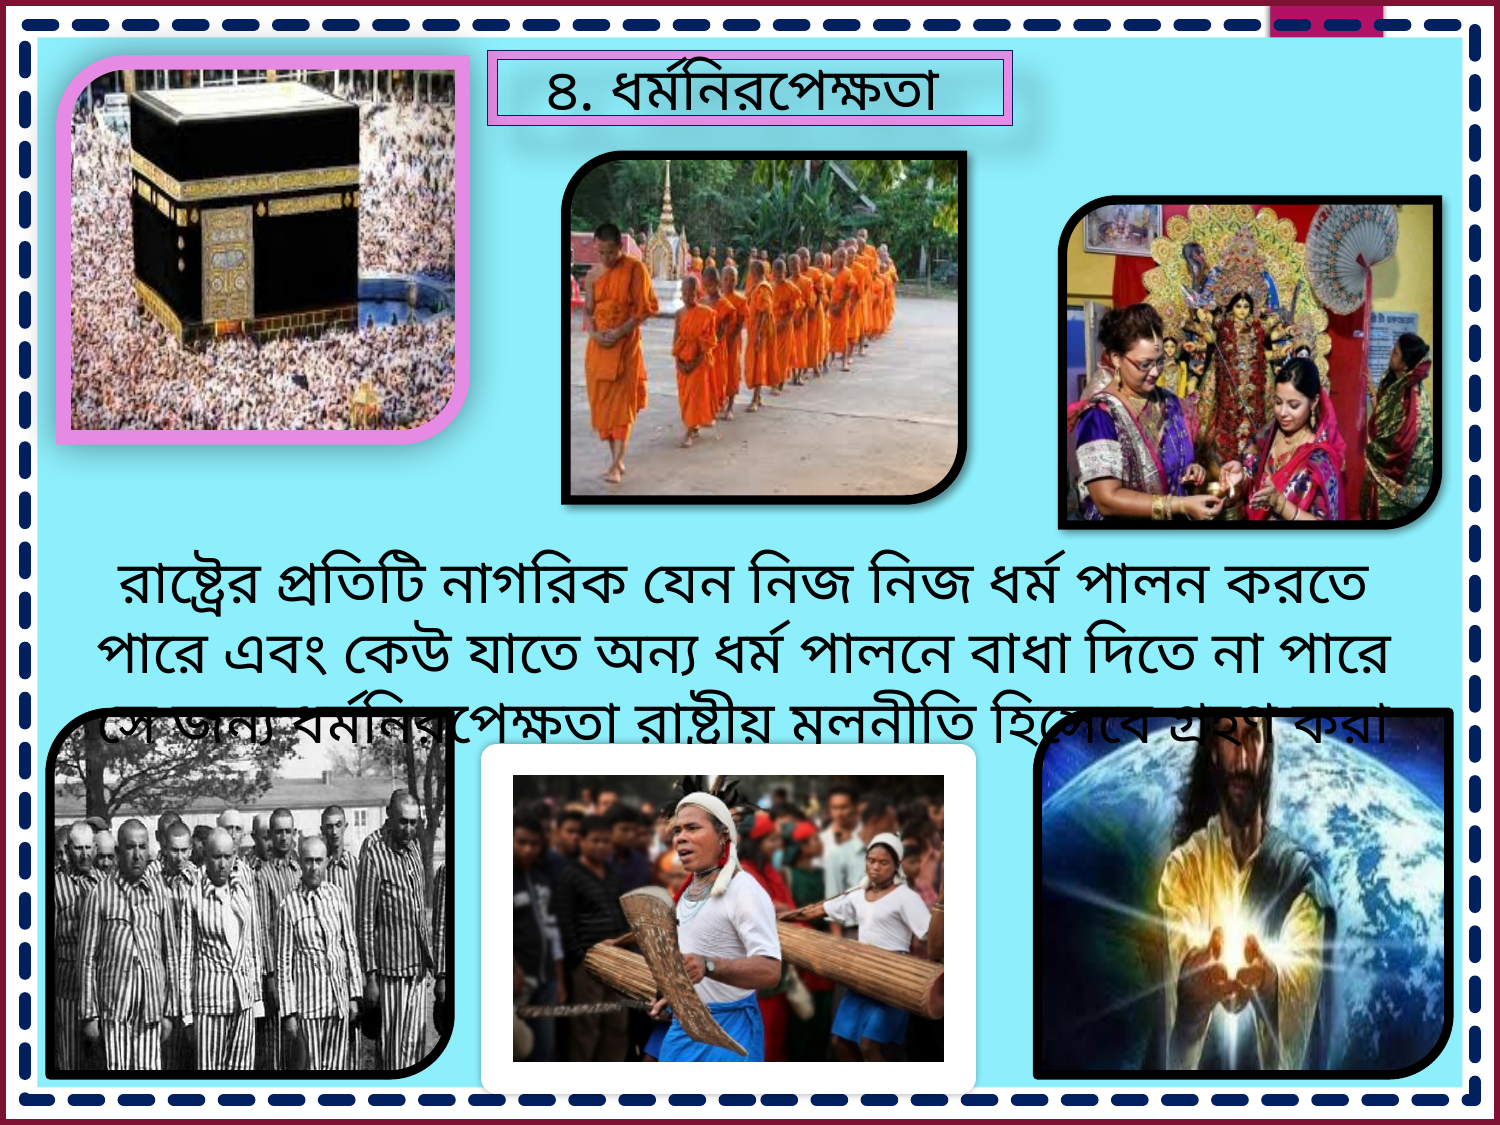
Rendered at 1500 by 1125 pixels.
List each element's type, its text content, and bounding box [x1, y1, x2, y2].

text_box রাষ্ট্রের প্রতিটি নাগরিক যেন নিজ নিজ ধর্ম পালন করতে পারে এবং কেউ যাতে অন্য ধর্ম পালনে বাধা দিতে না পারে সে জন্য ধর্মনিরপেক্ষতা রাষ্ট্রীয় মূলনীতি হিসেবে গ্রহণ করা হয়েছে। [50, 537, 1438, 833]
picture [1037, 712, 1450, 1076]
picture [49, 712, 451, 1076]
picture [1062, 199, 1438, 526]
picture [565, 154, 963, 501]
text_box ৪. ধর্মনিরপেক্ষতা [488, 48, 1014, 127]
picture [512, 774, 945, 1063]
picture [63, 62, 463, 438]
